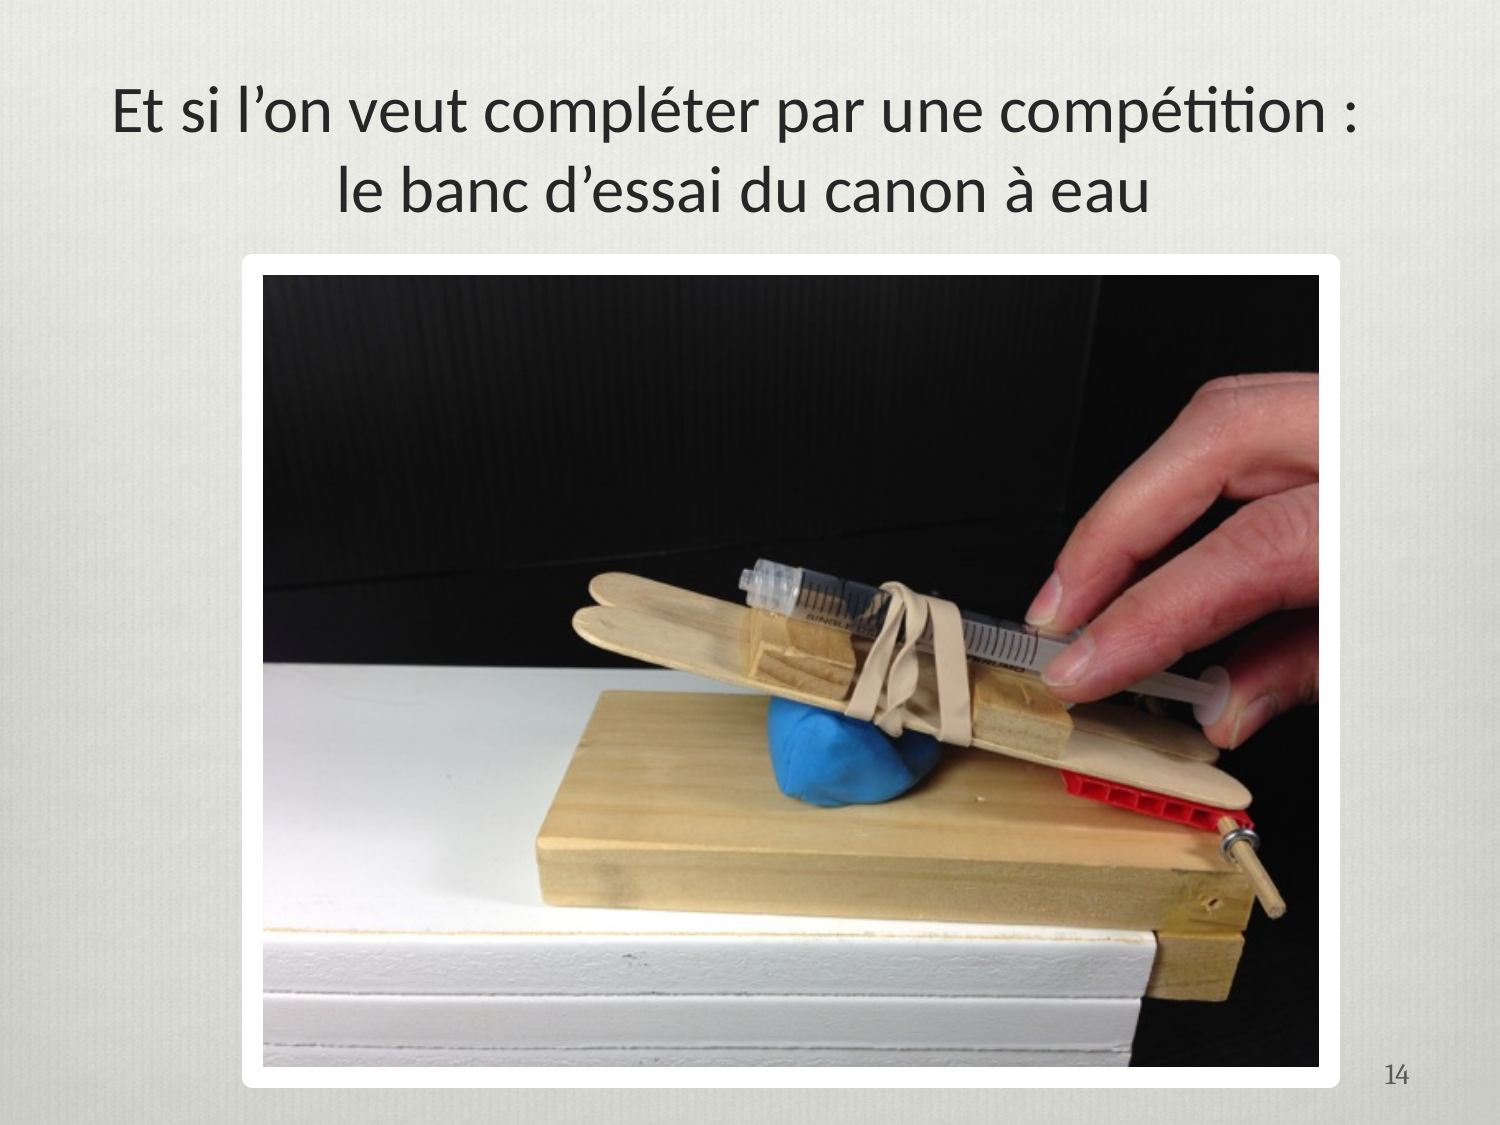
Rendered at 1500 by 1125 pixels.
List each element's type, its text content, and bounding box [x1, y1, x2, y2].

slide_number 14 [1074, 1042, 1425, 1103]
title Et si l’on veut compléter par une compétition : le banc d’essai du canon à eau [62, 51, 1425, 240]
picture [261, 273, 1320, 1069]
